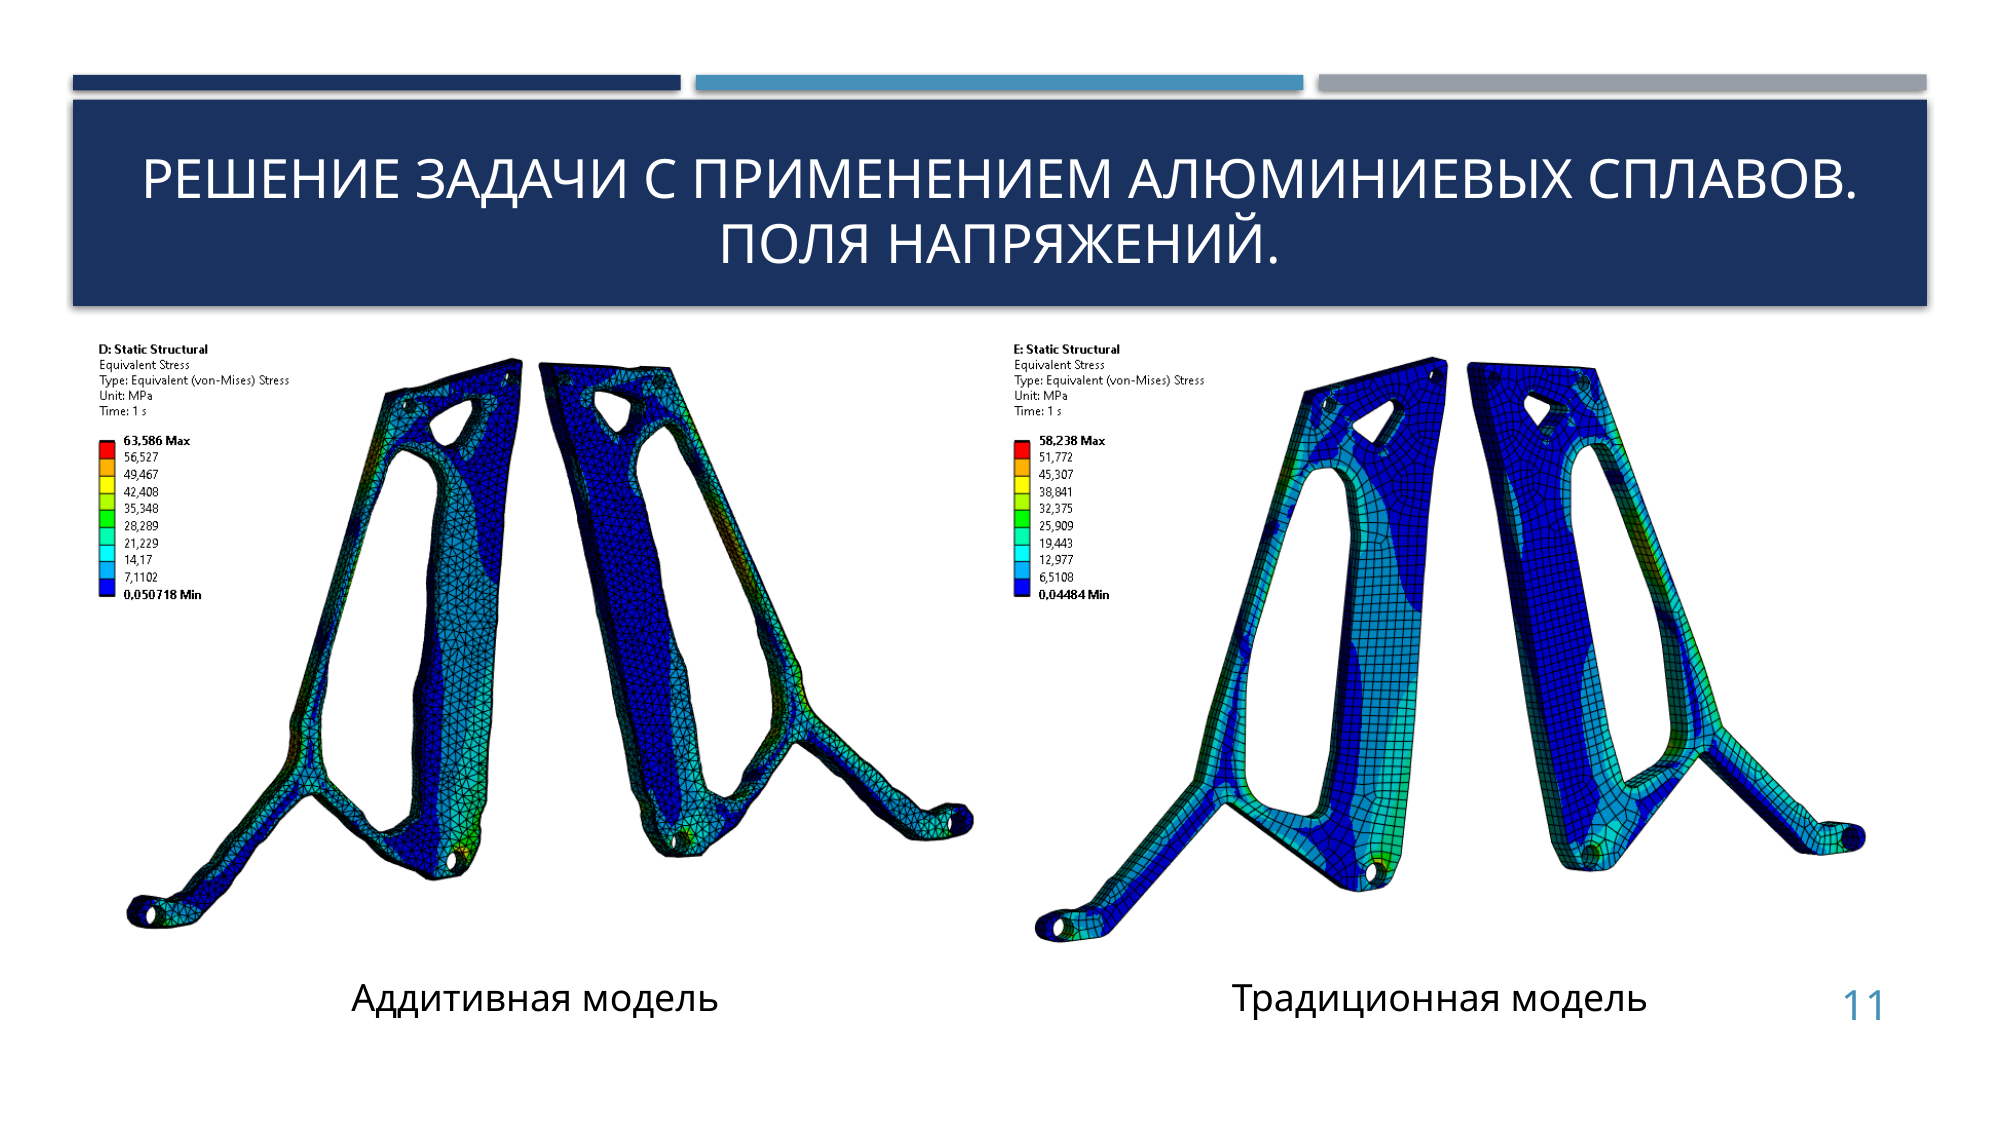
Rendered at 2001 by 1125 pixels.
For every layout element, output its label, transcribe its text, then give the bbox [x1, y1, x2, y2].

picture [83, 326, 988, 978]
title решение задачи с применением алюминиевых сплавов. Поля напряжений. [95, 119, 1905, 282]
slide_number 11 [1732, 977, 1905, 1037]
text_box Традиционная модель [1091, 987, 1790, 1027]
text_box Аддитивная модель [186, 987, 885, 1027]
picture [999, 326, 1881, 978]
